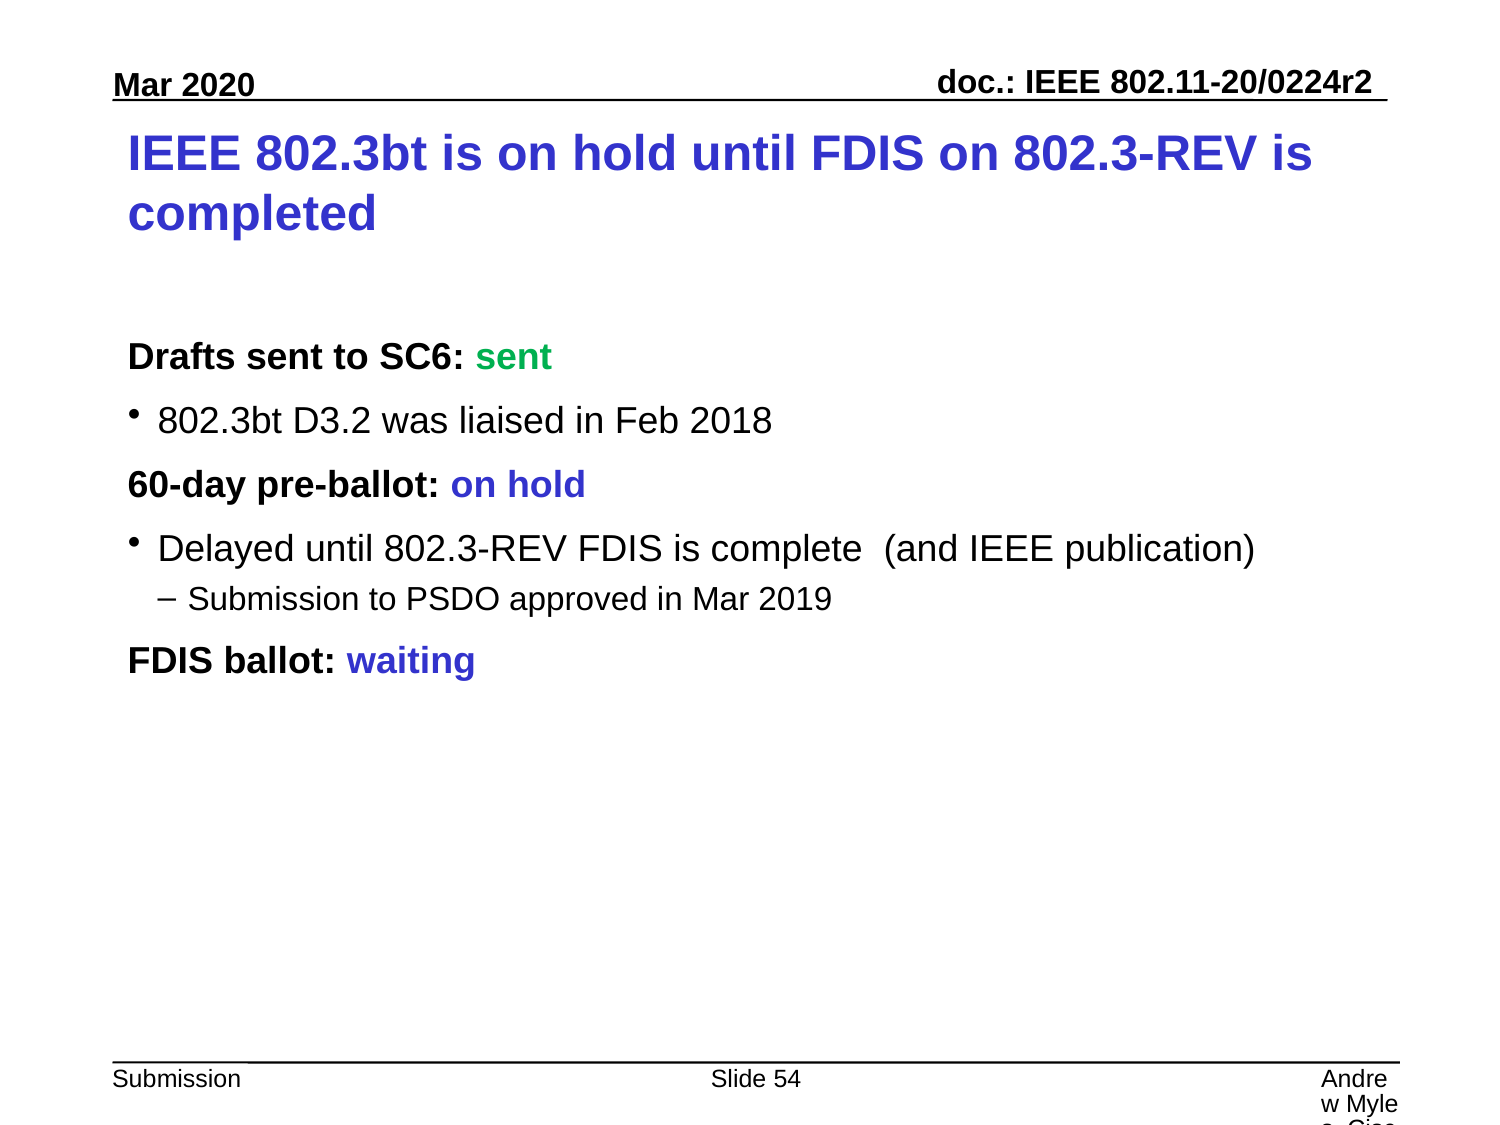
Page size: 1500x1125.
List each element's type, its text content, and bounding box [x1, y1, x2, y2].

slide_number Slide 54 [709, 1061, 803, 1093]
title IEEE 802.3bt is on hold until FDIS on 802.3-REV is completed [112, 112, 1388, 288]
list Drafts sent to SC6: sent 802.3bt D3.2 was liaised in Feb 2018 60-day pre-ballot: on hold Delayed until 802.3-REV FDIS is complete (and IEEE publication) Submission to PSDO approved in Mar 2019 FDIS ballot: waiting [112, 324, 1388, 1000]
footer Andrew Myles, Cisco [1320, 1061, 1402, 1093]
